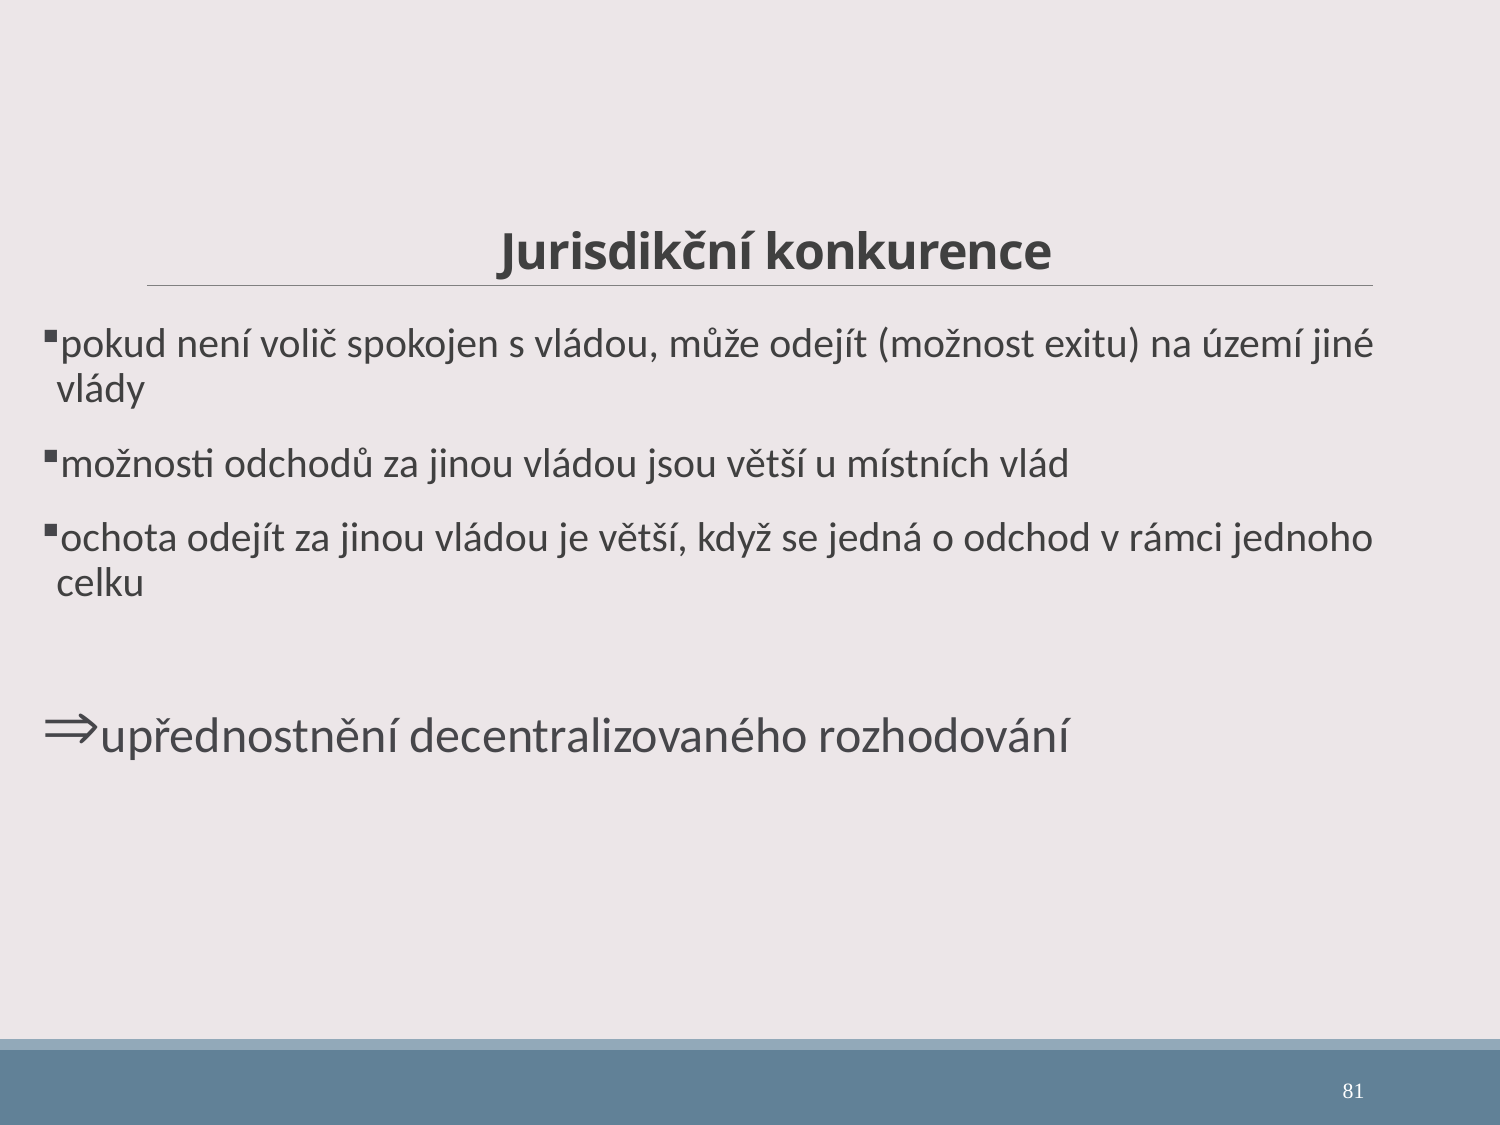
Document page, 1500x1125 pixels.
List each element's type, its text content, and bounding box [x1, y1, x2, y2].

title Jurisdikční konkurence [53, 99, 1500, 288]
slide_number 81 [1218, 1059, 1380, 1120]
list pokud není volič spokojen s vládou, může odejít (možnost exitu) na území jiné vlády možnosti odchodů za jinou vládou jsou větší u místních vlád ochota odejít za jinou vládou je větší, když se jedná o odchod v rámci jednoho celku upřednostnění decentralizovaného rozhodování [41, 314, 1459, 990]
